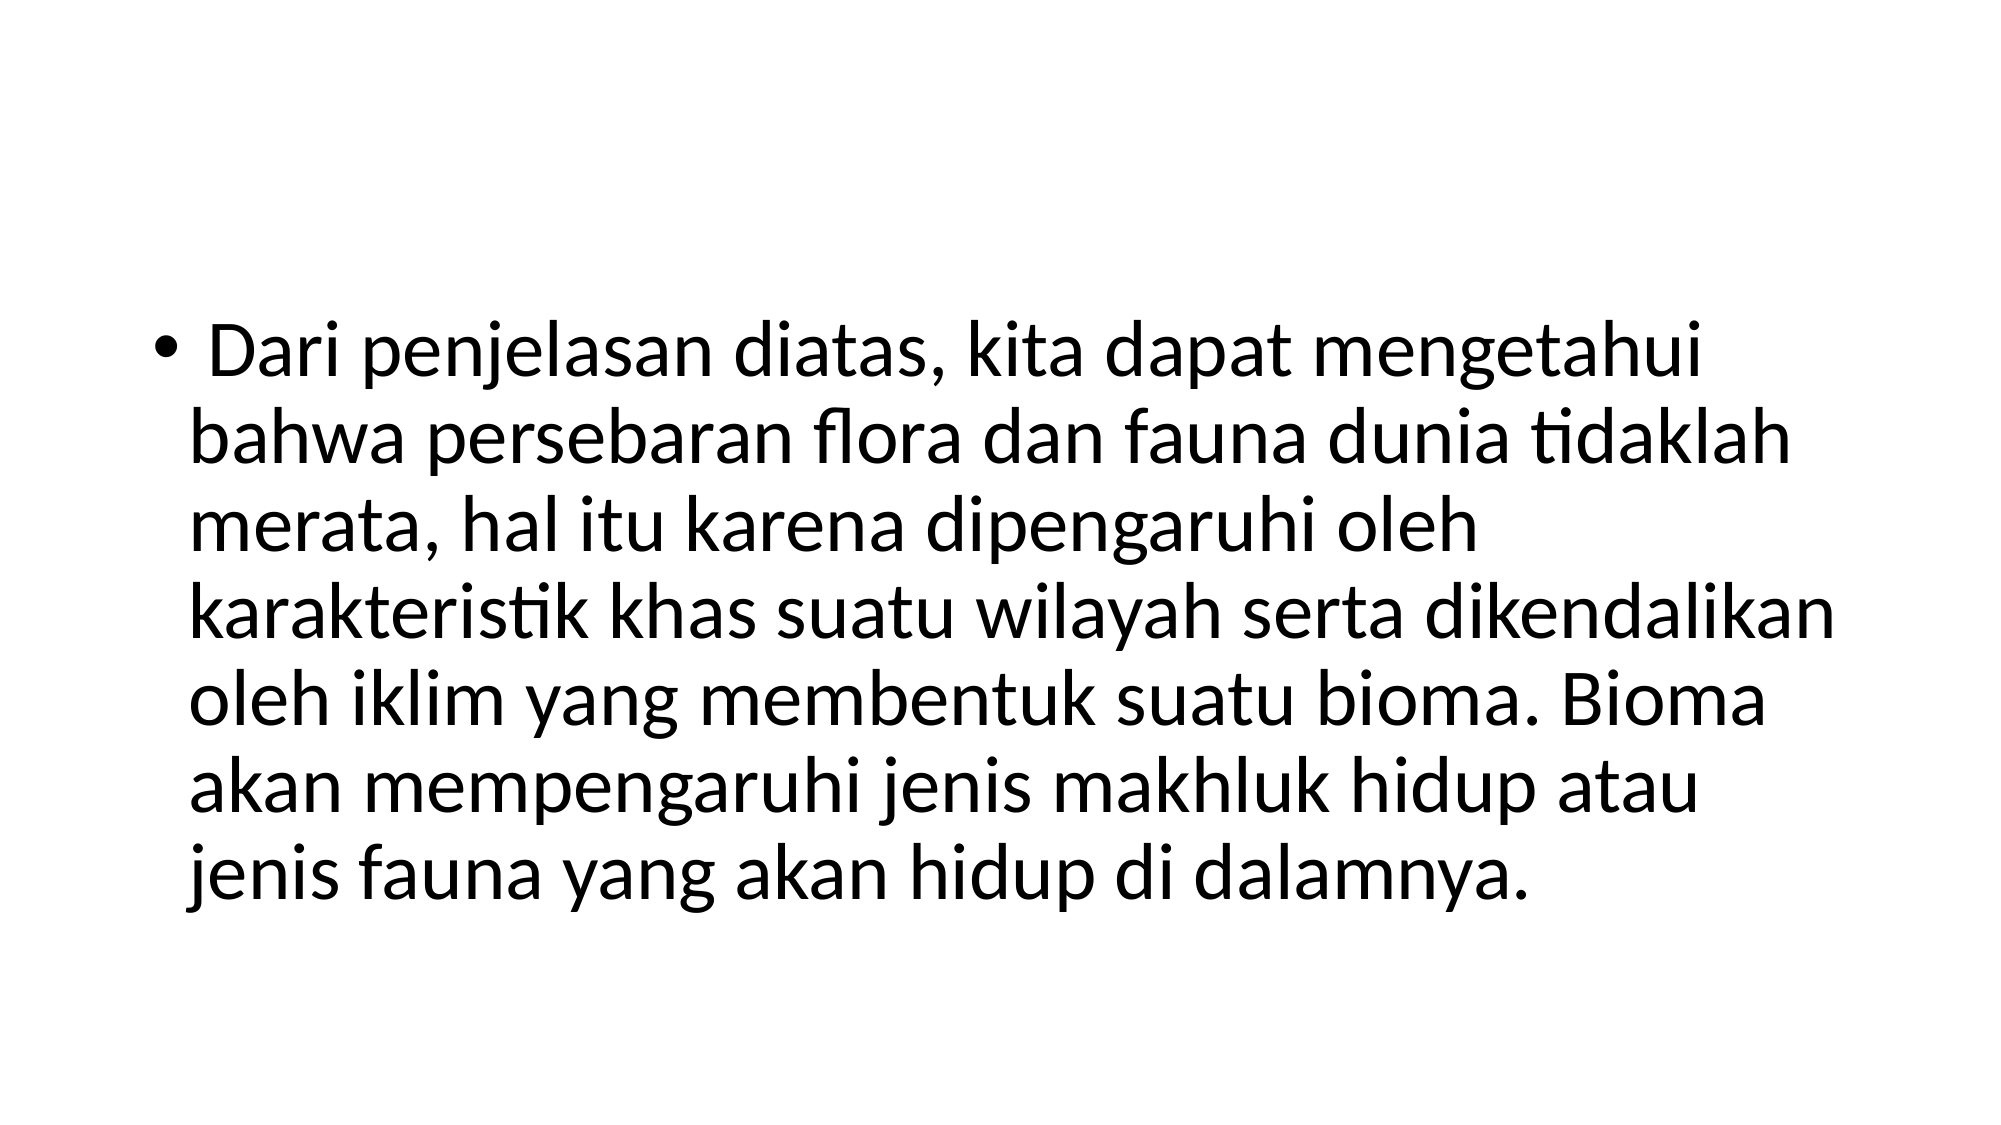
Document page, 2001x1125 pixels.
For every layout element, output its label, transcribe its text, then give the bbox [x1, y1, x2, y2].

list Dari penjelasan diatas, kita dapat mengetahui bahwa persebaran flora dan fauna dunia tidaklah merata, hal itu karena dipengaruhi oleh karakteristik khas suatu wilayah serta dikendalikan oleh iklim yang membentuk suatu bioma. Bioma akan mempengaruhi jenis makhluk hidup atau jenis fauna yang akan hidup di dalamnya. [137, 299, 1863, 1014]
